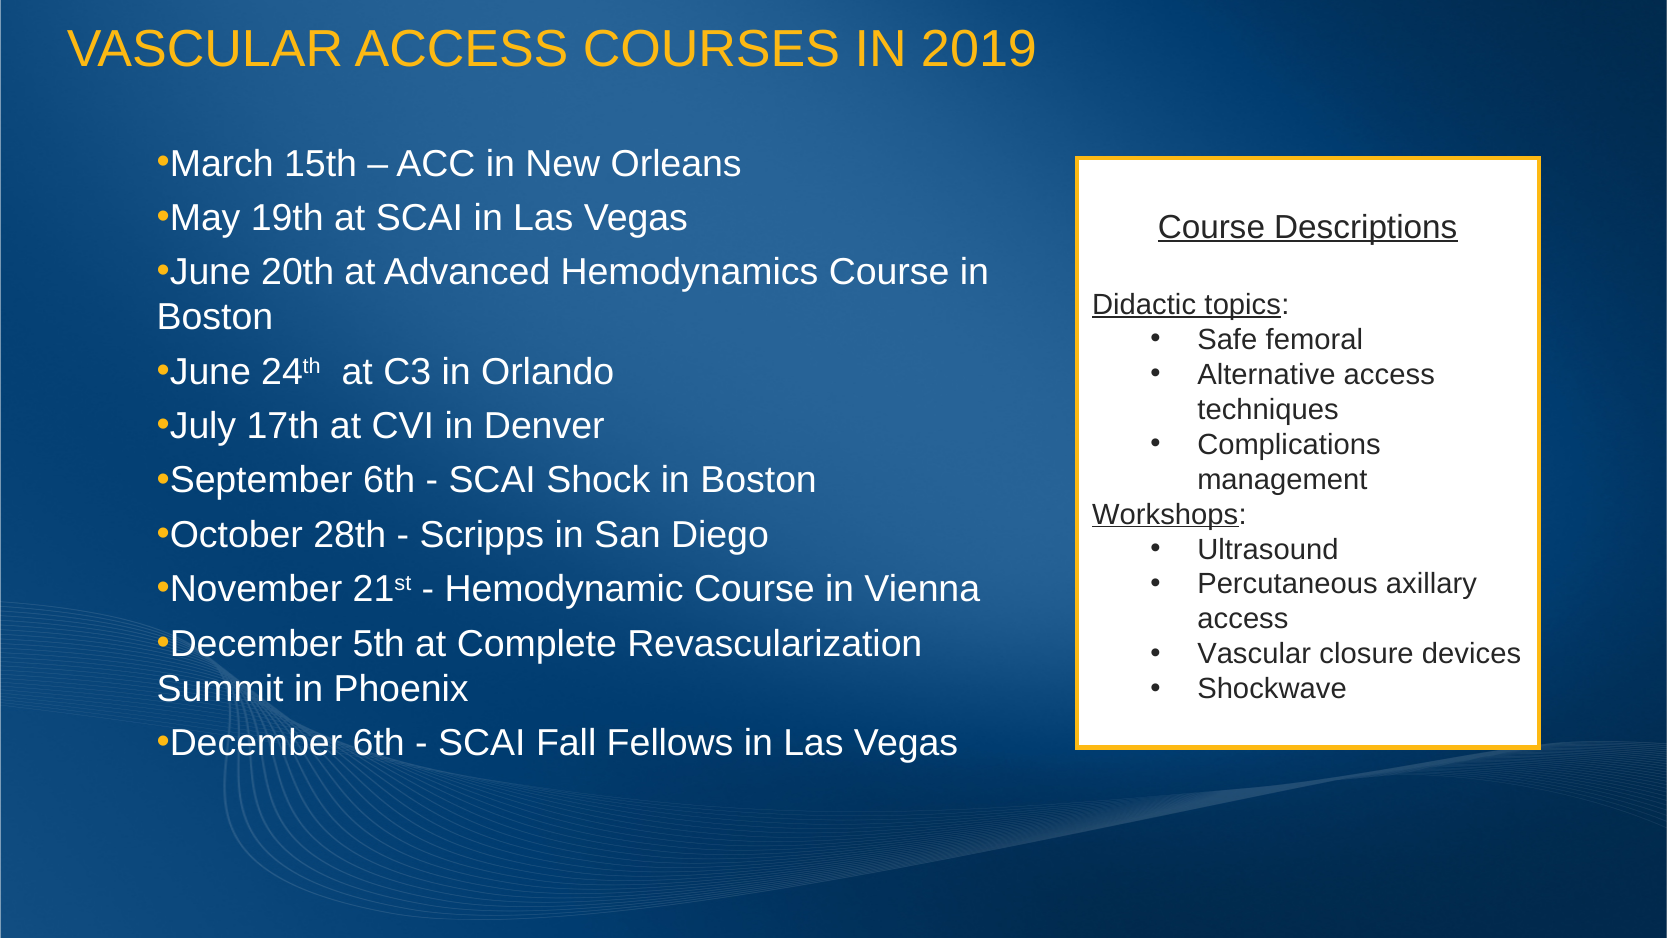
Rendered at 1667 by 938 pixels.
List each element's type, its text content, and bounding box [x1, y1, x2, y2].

picture [0, 0, 1667, 938]
title VASCULAR ACCESS COURSES IN 2019 [51, 6, 1617, 107]
text_box March 15th – ACC in New Orleans May 19th at SCAI in Las Vegas June 20th at Advanced Hemodynamics Course in Boston June 24th at C3 in Orlando July 17th at CVI in Denver September 6th - SCAI Shock in Boston October 28th - Scripps in San Diego November 21st - Hemodynamic Course in Vienna December 5th at Complete Revascularization Summit in Phoenix December 6th - SCAI Fall Fellows in Las Vegas [141, 71, 1048, 810]
text_box Course Descriptions Didactic topics: Safe femoral Alternative access techniques Complications management Workshops: Ultrasound Percutaneous axillary access Vascular closure devices Shockwave [1077, 157, 1539, 748]
